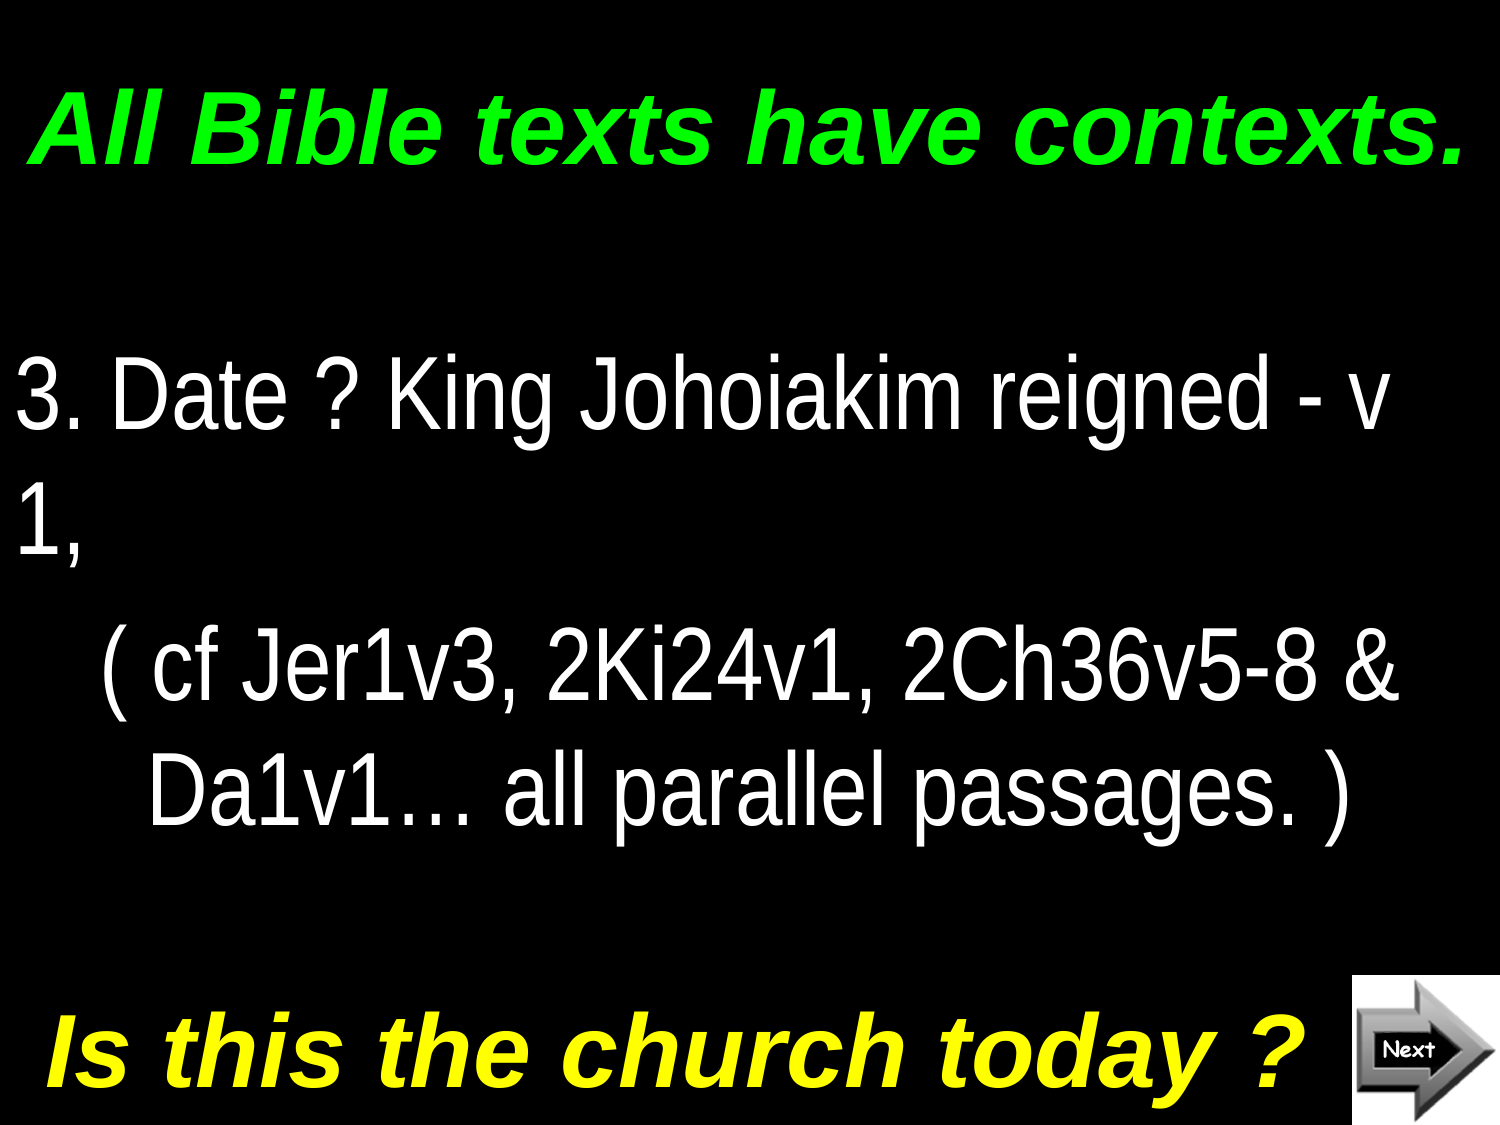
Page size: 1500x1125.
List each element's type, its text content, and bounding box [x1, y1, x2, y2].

list Is this the church today ? [1, 975, 1353, 1125]
list 3. Date ? King Johoiakim reigned - v 1, ( cf Jer1v3, 2Ki24v1, 2Ch36v5-8 & Da1v1… all parallel passages. ) [0, 196, 1500, 976]
title All Bible texts have contexts. [0, 52, 1500, 196]
picture [1353, 976, 1500, 1125]
